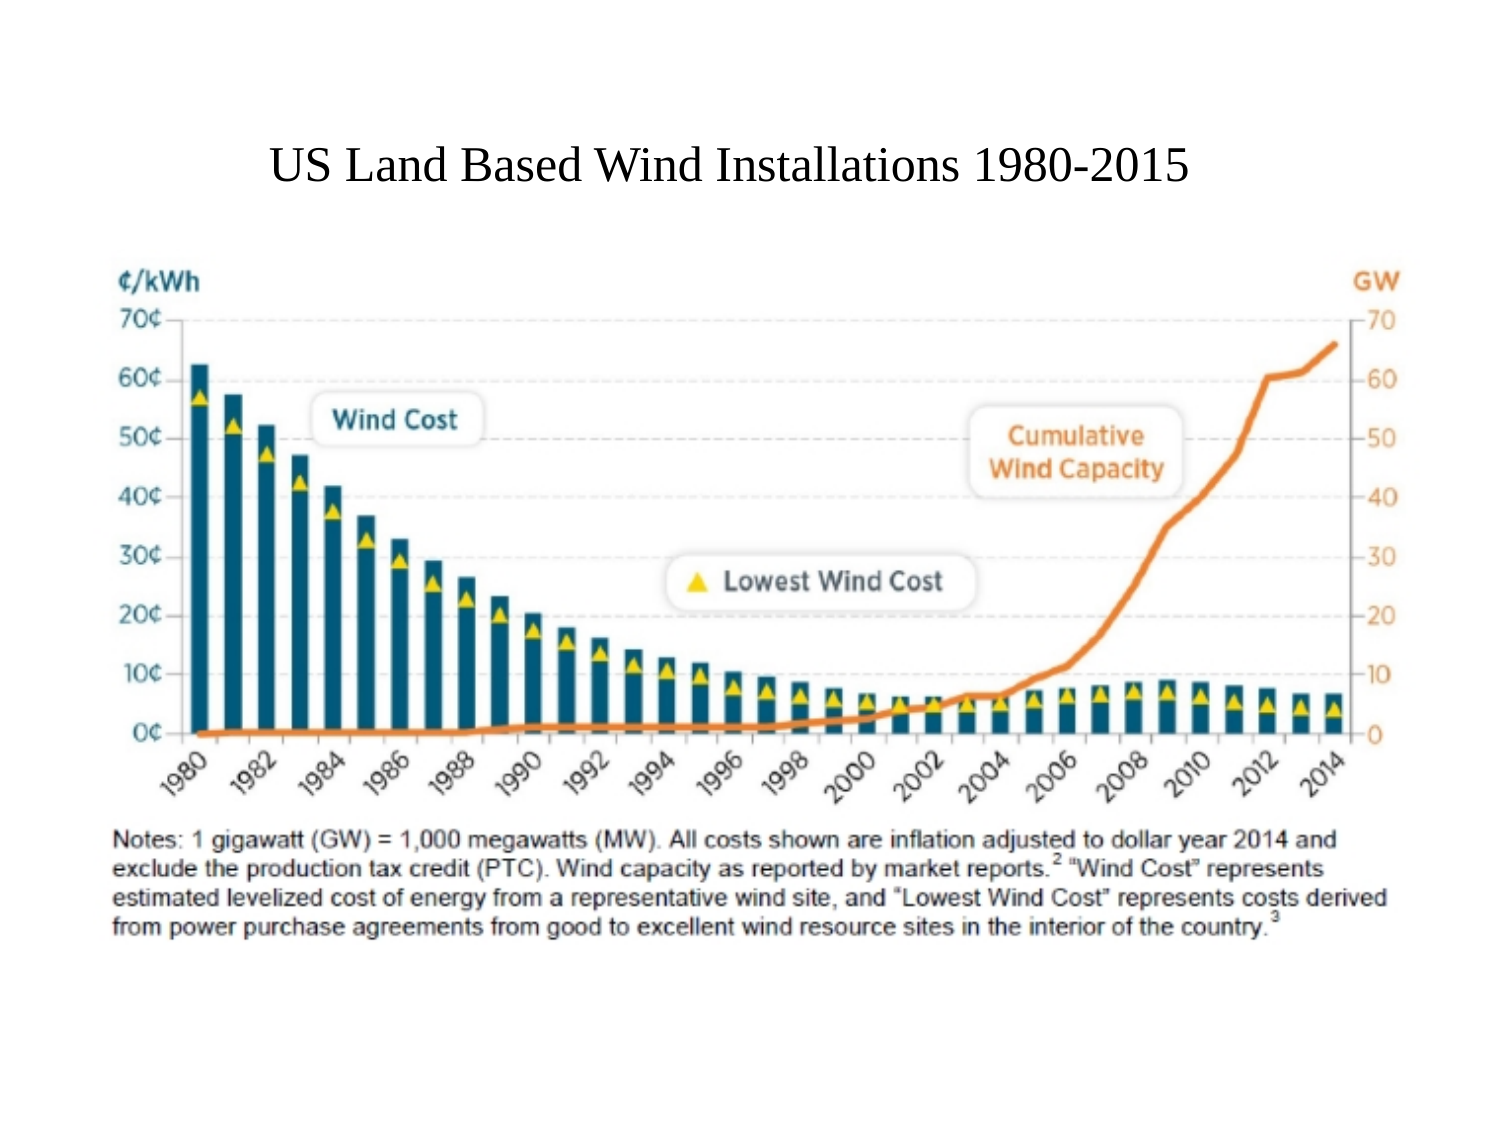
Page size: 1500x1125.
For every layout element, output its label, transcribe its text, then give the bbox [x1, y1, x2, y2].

text_box US Land Based Wind Installations 1980-2015 [253, 124, 1206, 200]
picture [93, 249, 1425, 951]
